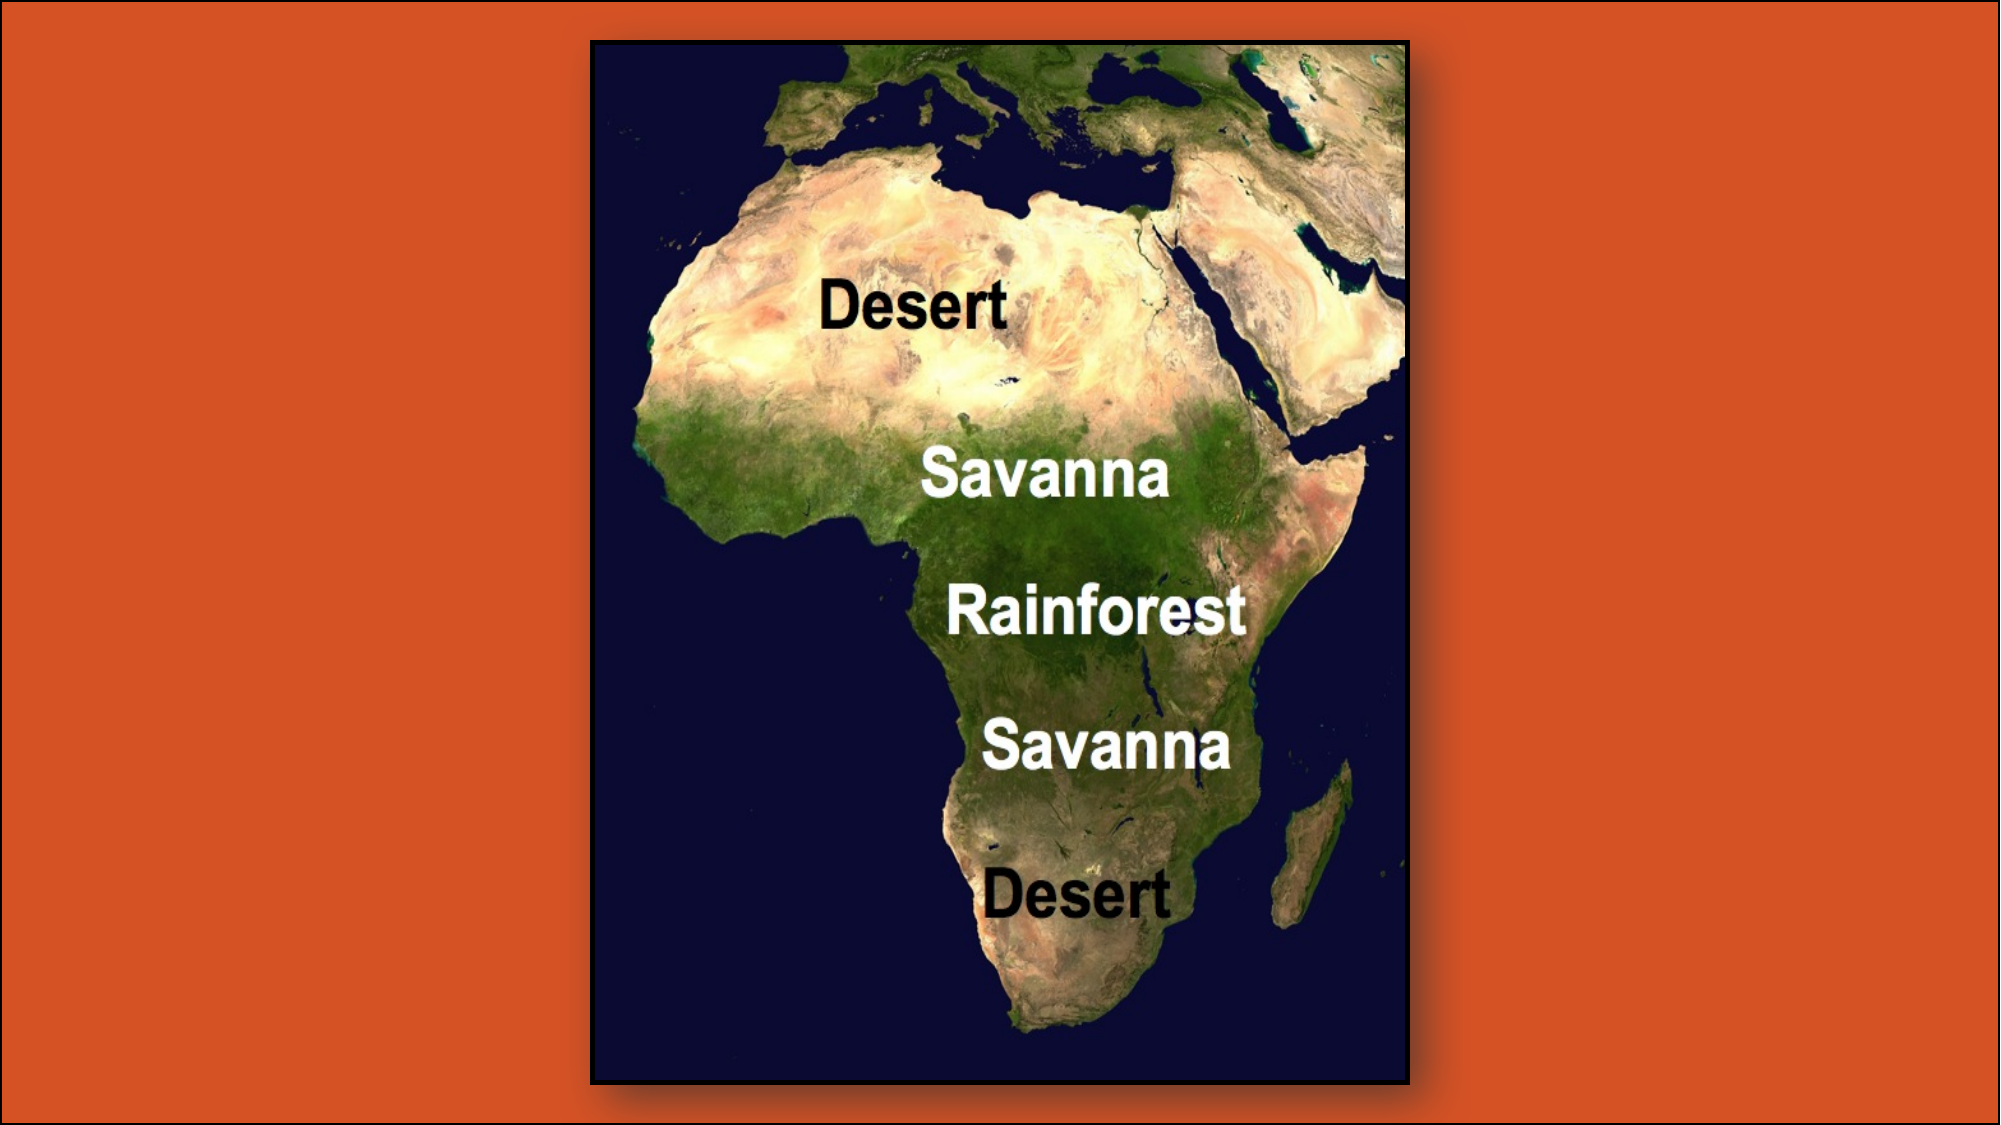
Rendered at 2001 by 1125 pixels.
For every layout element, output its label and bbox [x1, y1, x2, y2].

picture [594, 44, 1405, 1080]
text_box [0, 0, 2000, 1125]
